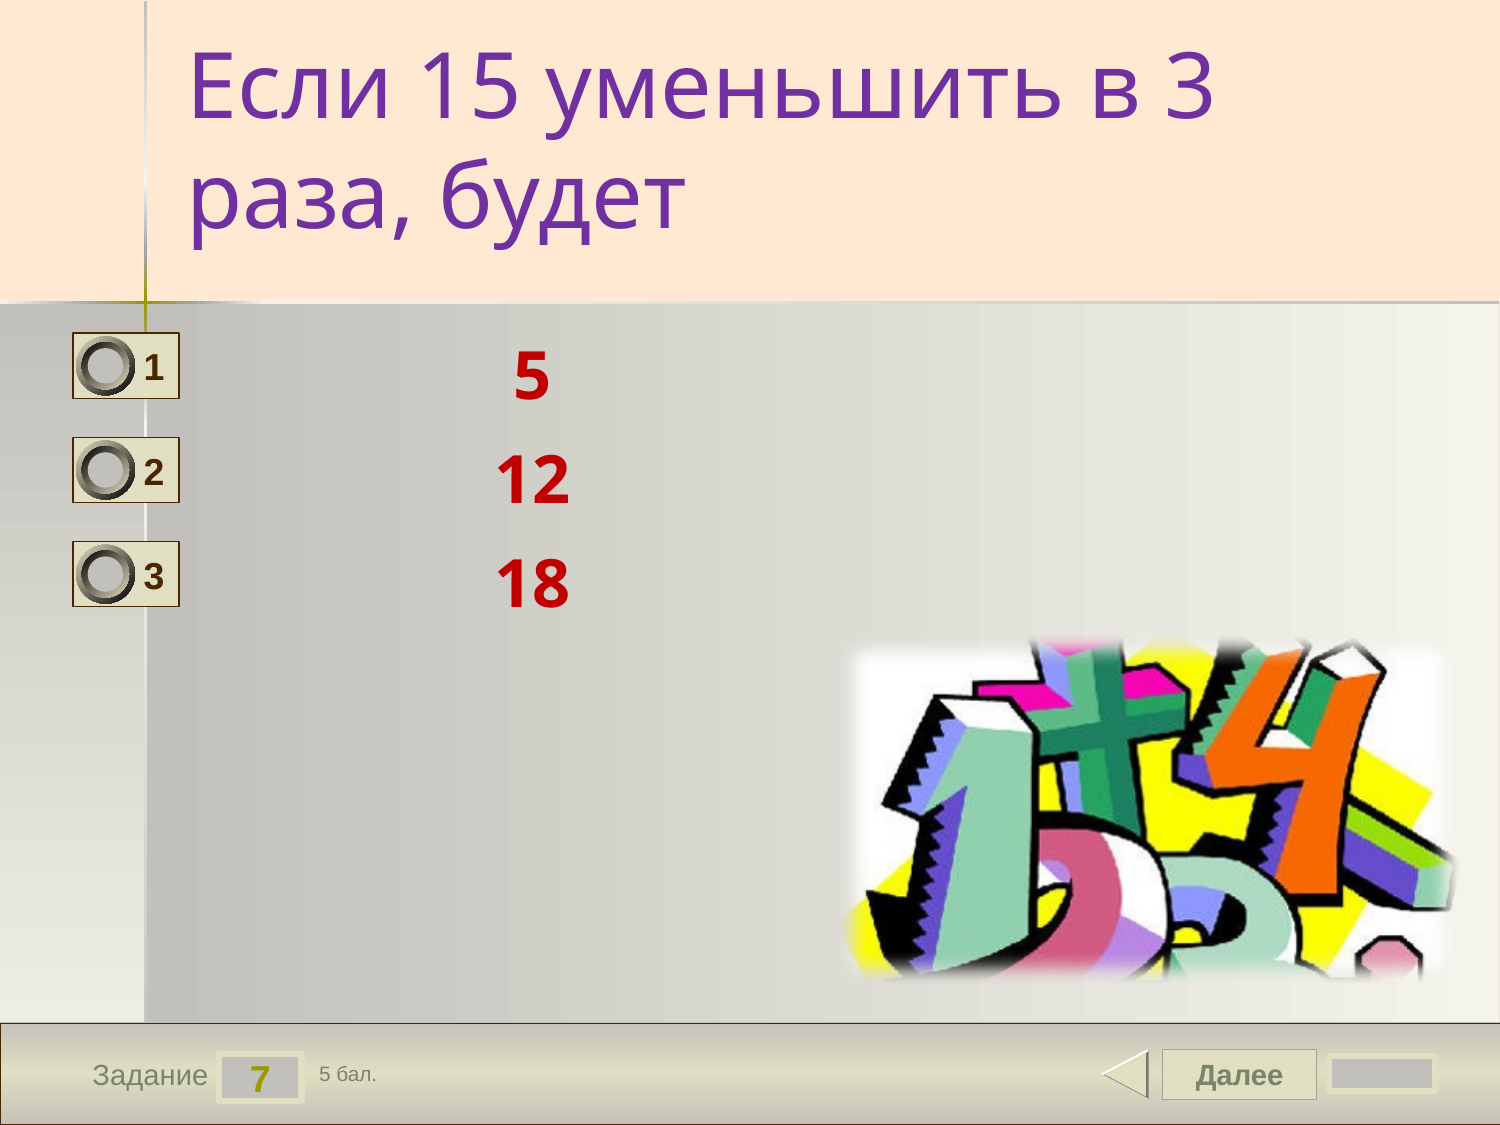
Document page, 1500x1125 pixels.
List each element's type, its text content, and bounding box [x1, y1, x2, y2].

list 5 [209, 324, 857, 410]
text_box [1100, 1048, 1149, 1099]
list 12 [209, 428, 857, 514]
text_box [0, 1021, 1500, 1125]
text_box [72, 332, 180, 399]
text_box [72, 437, 180, 503]
text_box 5 бал. [306, 1060, 378, 1087]
picture [836, 633, 1462, 986]
text_box Далее [1160, 1047, 1319, 1101]
text_box Задание [83, 1056, 209, 1092]
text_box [72, 541, 180, 607]
title Если 15 уменьшить в 3 раза, будет [170, 18, 1448, 255]
text_box [1329, 1056, 1436, 1092]
text_box 7 [218, 1054, 302, 1102]
list 18 [209, 532, 857, 618]
